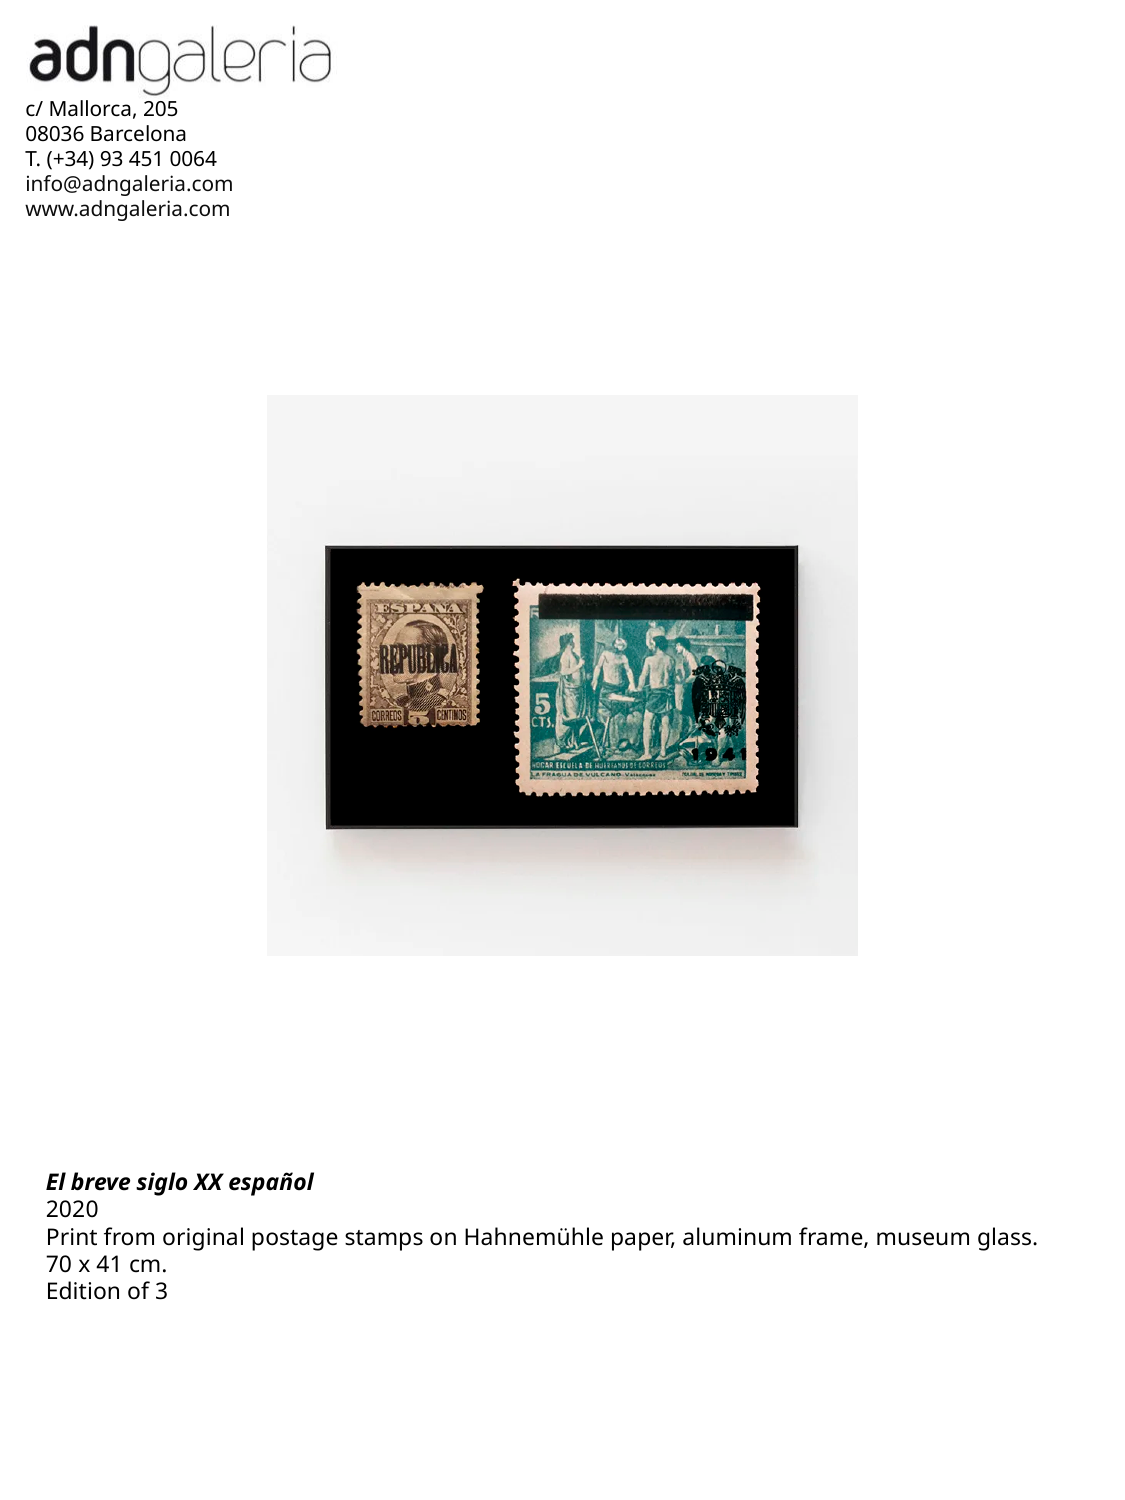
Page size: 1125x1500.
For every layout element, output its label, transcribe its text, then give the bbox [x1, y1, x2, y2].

picture [9, 9, 351, 113]
picture [266, 395, 858, 956]
text_box c/ Mallorca, 205 08036 Barcelona T. (+34) 93 451 0064 info@adngaleria.com www.adngaleria.com [10, 88, 421, 229]
text_box El breve siglo XX español 2020 Print from original postage stamps on Hahnemühle paper, aluminum frame, museum glass. 70 x 41 cm. Edition of 3 [31, 1159, 1094, 1312]
